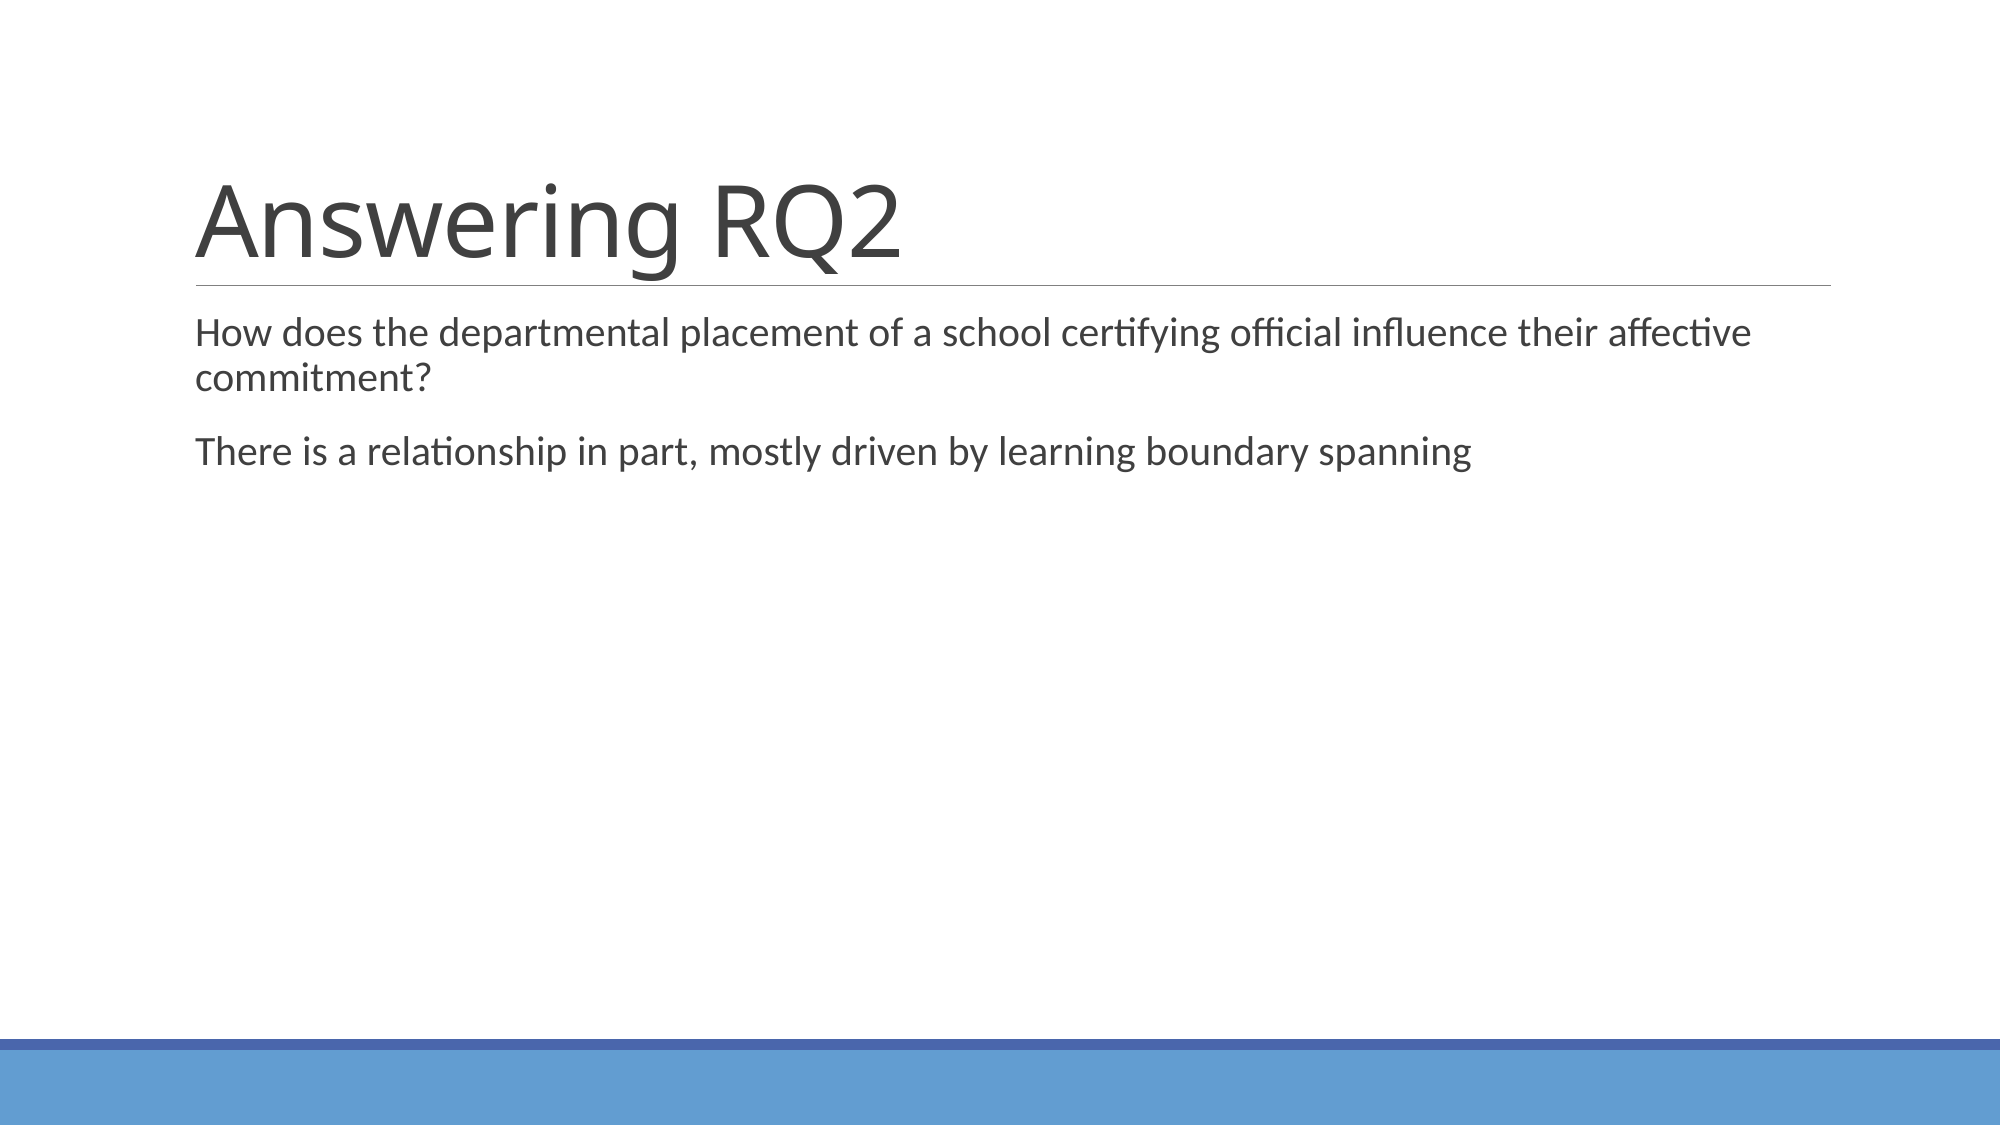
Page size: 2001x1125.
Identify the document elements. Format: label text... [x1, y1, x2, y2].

list How does the departmental placement of a school certifying official influence their affective commitment? There is a relationship in part, mostly driven by learning boundary spanning [180, 302, 1830, 963]
title Answering RQ2 [180, 47, 1830, 285]
